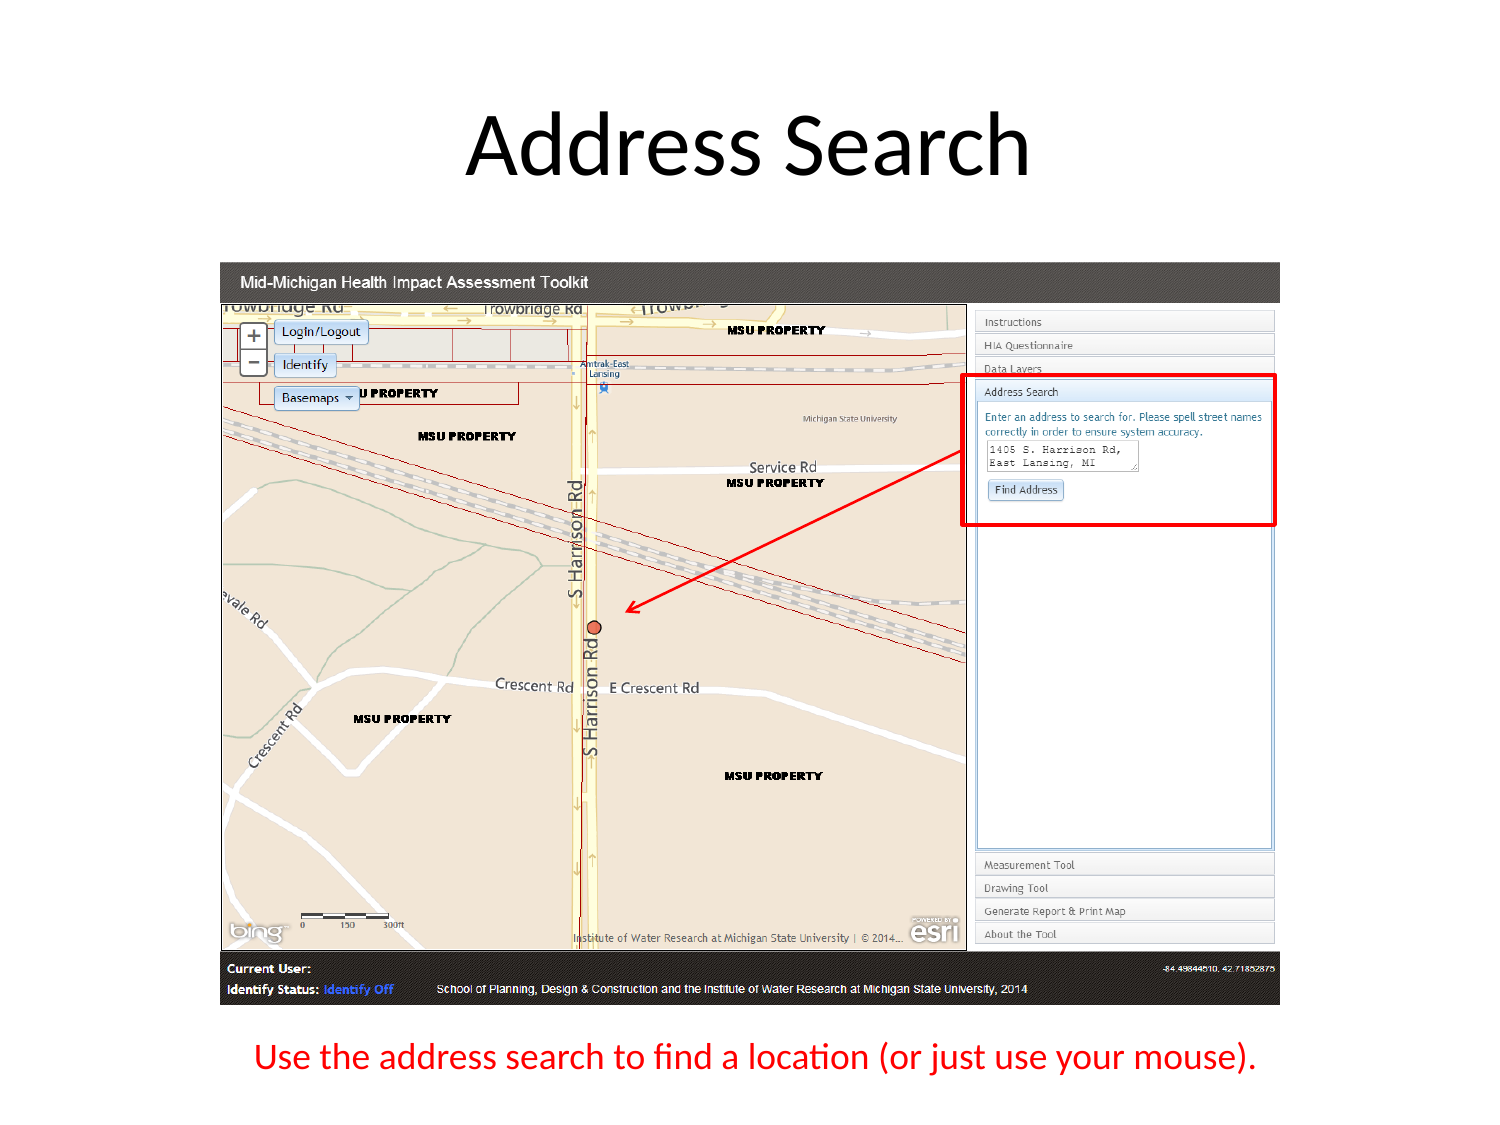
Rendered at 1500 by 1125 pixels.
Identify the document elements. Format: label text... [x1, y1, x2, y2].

text_box Use the address search to find a location (or just use your mouse). [224, 1024, 1288, 1085]
title Address Search [75, 45, 1425, 233]
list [220, 262, 1280, 1006]
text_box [624, 449, 963, 613]
